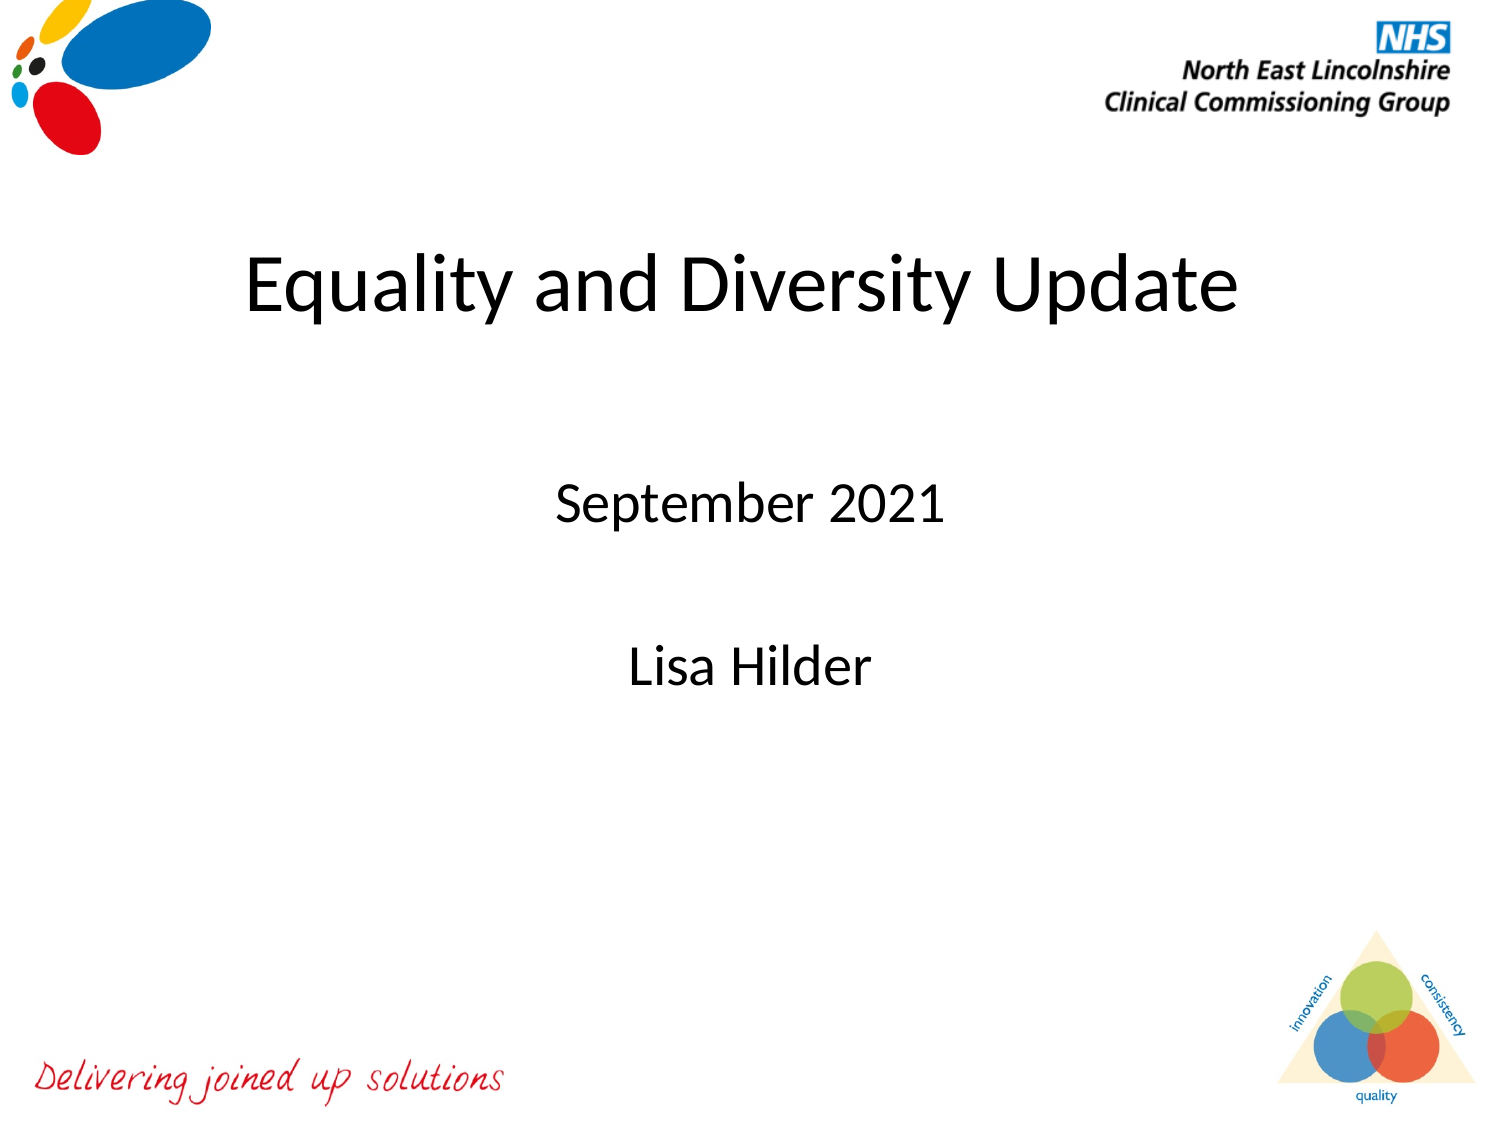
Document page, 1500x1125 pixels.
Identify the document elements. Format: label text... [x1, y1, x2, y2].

list September 2021 Lisa Hilder [100, 456, 1402, 906]
title Equality and Diversity Update [100, 184, 1404, 372]
picture [1275, 925, 1478, 1107]
picture [11, 0, 211, 155]
picture [23, 1046, 516, 1114]
picture [1089, 0, 1465, 132]
